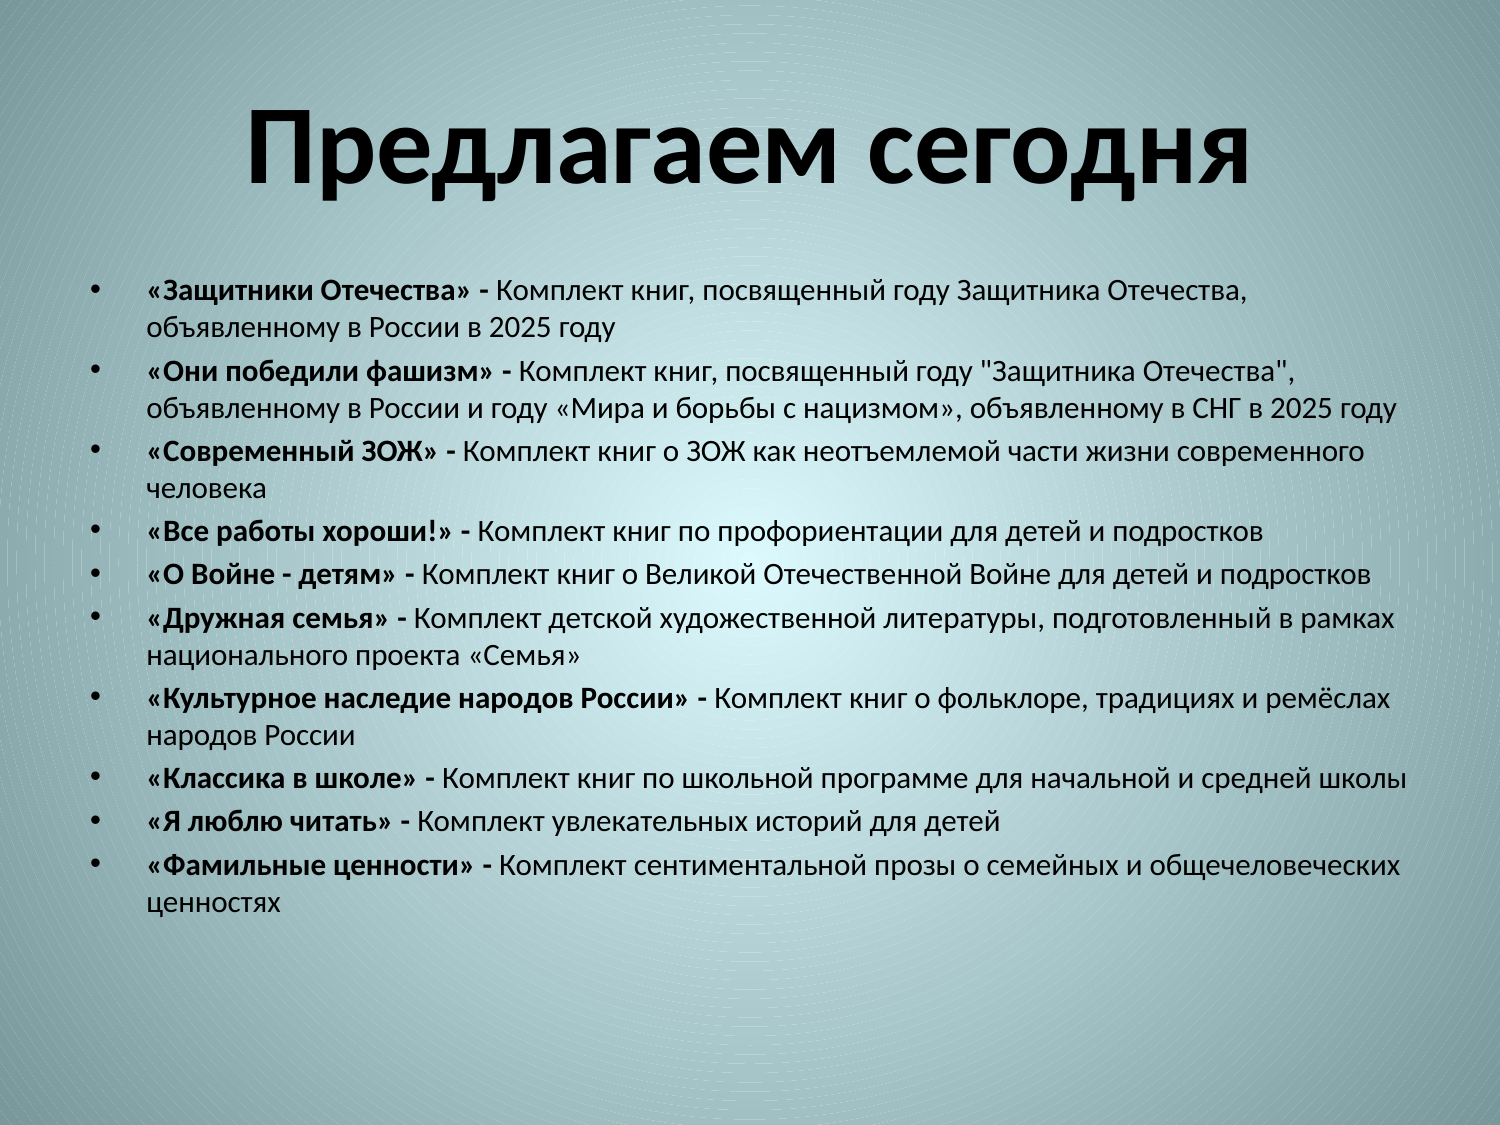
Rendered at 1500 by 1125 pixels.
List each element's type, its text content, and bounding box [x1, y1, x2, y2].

title Предлагаем сегодня [75, 45, 1425, 233]
list «Защитники Отечества» - Комплект книг, посвященный году Защитника Отечества, объявленному в России в 2025 году «Они победили фашизм» - Комплект книг, посвященный году "Защитника Отечества", объявленному в России и году «Мира и борьбы с нацизмом», объявленному в СНГ в 2025 году «Современный ЗОЖ» - Комплект книг о ЗОЖ как неотъемлемой части жизни современного человека «Все работы хороши!» - Комплект книг по профориентации для детей и подростков «О Войне - детям» - Комплект книг о Великой Отечественной Войне для детей и подростков «Дружная семья» - Комплект детской художественной литературы, подготовленный в рамках национального проекта «Семья» «Культурное наследие народов России» - Комплект книг о фольклоре, традициях и ремёслах народов России «Классика в школе» - Комплект книг по школьной программе для начальной и средней школы «Я люблю читать» - Комплект увлекательных историй для детей «Фамильные ценности» - Комплект сентиментальной прозы о семейных и общечеловеческих ценностях [75, 262, 1425, 1005]
